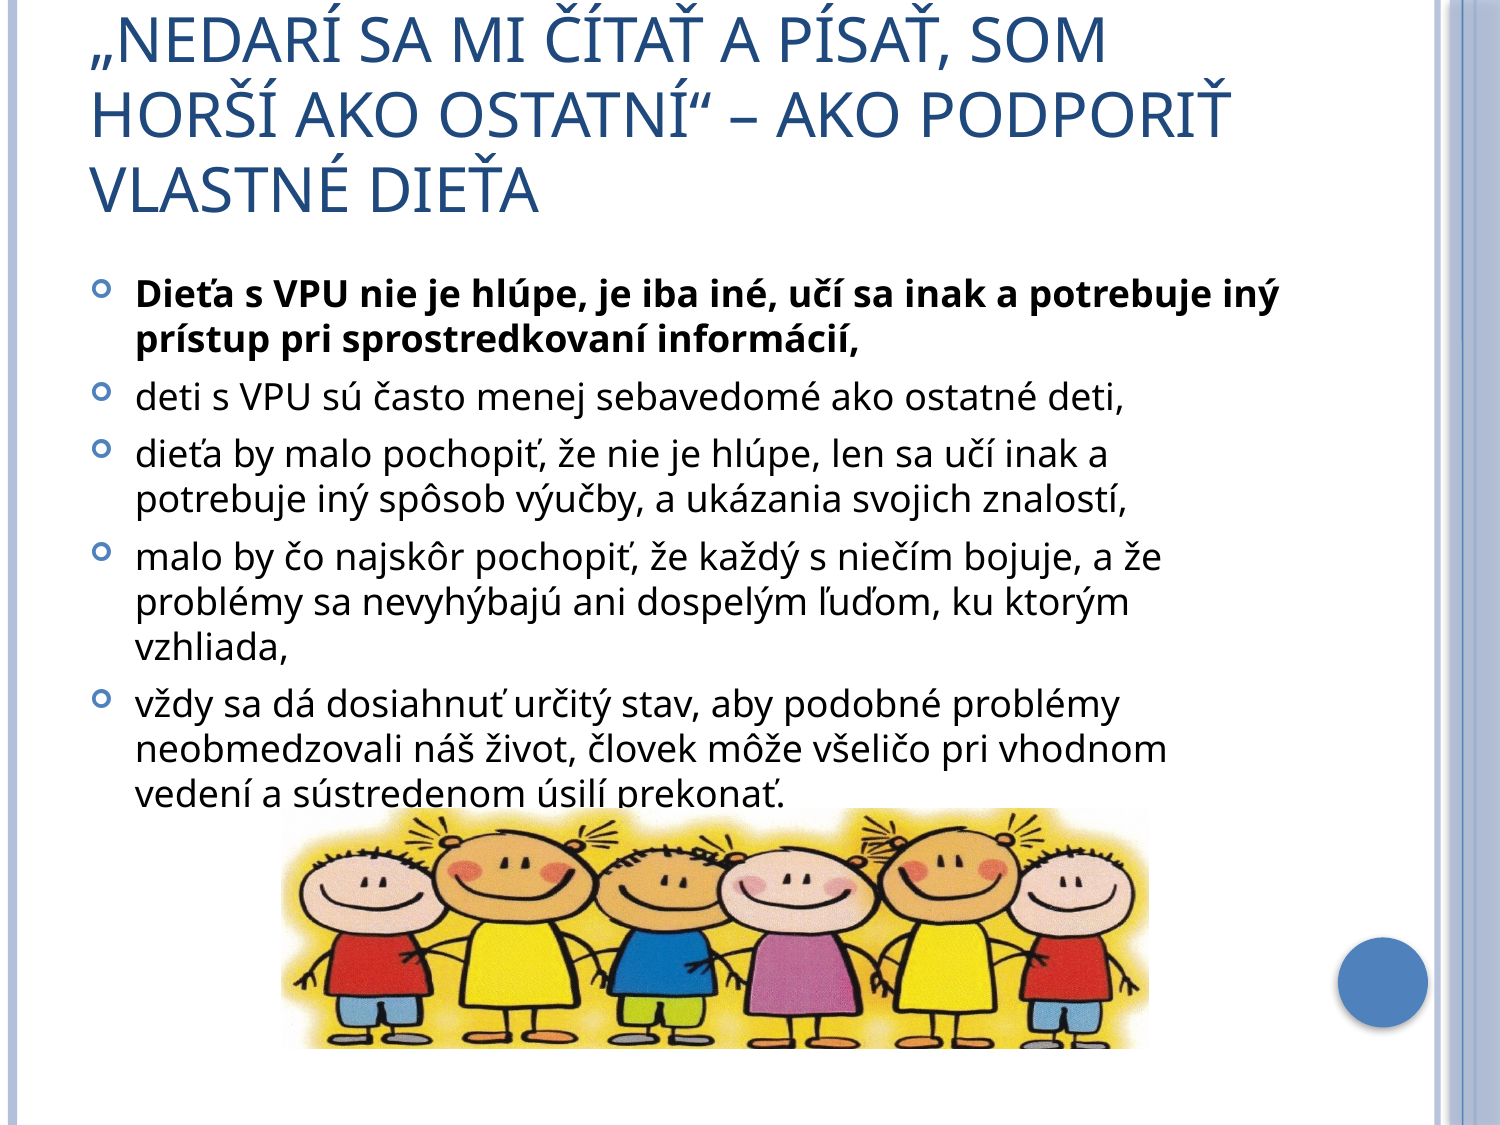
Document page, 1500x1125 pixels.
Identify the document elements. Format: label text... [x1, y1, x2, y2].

list Dieťa s VPU nie je hlúpe, je iba iné, učí sa inak a potrebuje iný prístup pri sprostredkovaní informácií, deti s VPU sú často menej sebavedomé ako ostatné deti, dieťa by malo pochopiť, že nie je hlúpe, len sa učí inak a potrebuje iný spôsob výučby, a ukázania svojich znalostí, malo by čo najskôr pochopiť, že každý s niečím bojuje, a že problémy sa nevyhýbajú ani dospelým ľuďom, ku ktorým vzhliada, vždy sa dá dosiahnuť určitý stav, aby podobné problémy neobmedzovali náš život, človek môže všeličo pri vhodnom vedení a sústredenom úsilí prekonať. [75, 262, 1300, 1062]
title „Nedarí sa mi čítať a písať, som horší ako ostatní“ – ako podporiť vlastné dieťa [75, 45, 1300, 233]
picture [280, 808, 1149, 1050]
